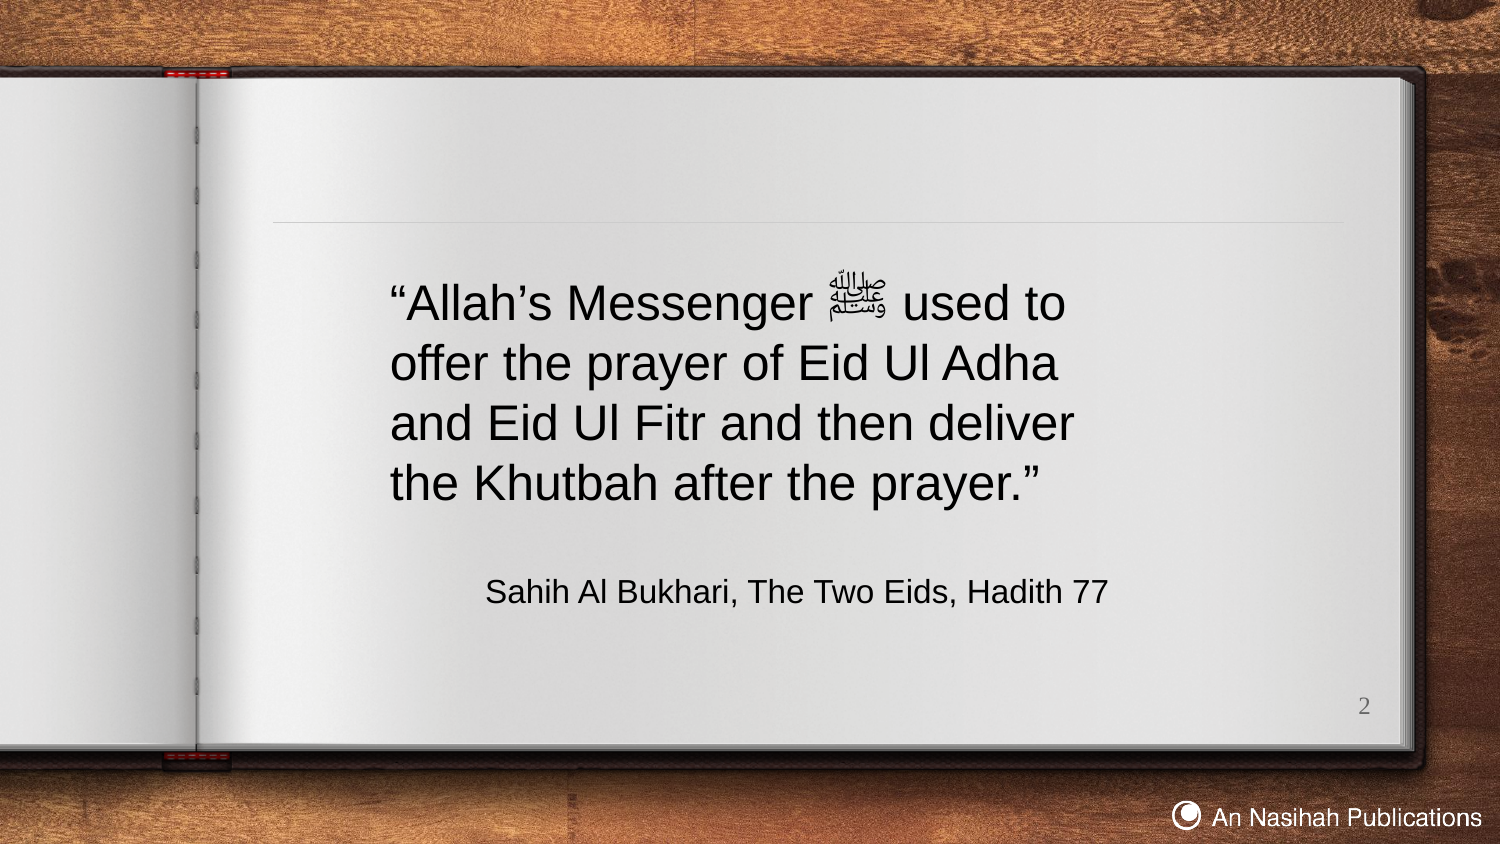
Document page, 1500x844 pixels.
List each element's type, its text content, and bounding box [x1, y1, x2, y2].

slide_number 2 [1295, 672, 1386, 737]
picture [0, 0, 1500, 844]
text_box “Allah’s Messenger ﷺ used to offer the prayer of Eid Ul Adha and Eid Ul Fitr and then deliver the Khutbah after the prayer.” Sahih Al Bukhari, The Two Eids, Hadith 77 [374, 262, 1125, 618]
